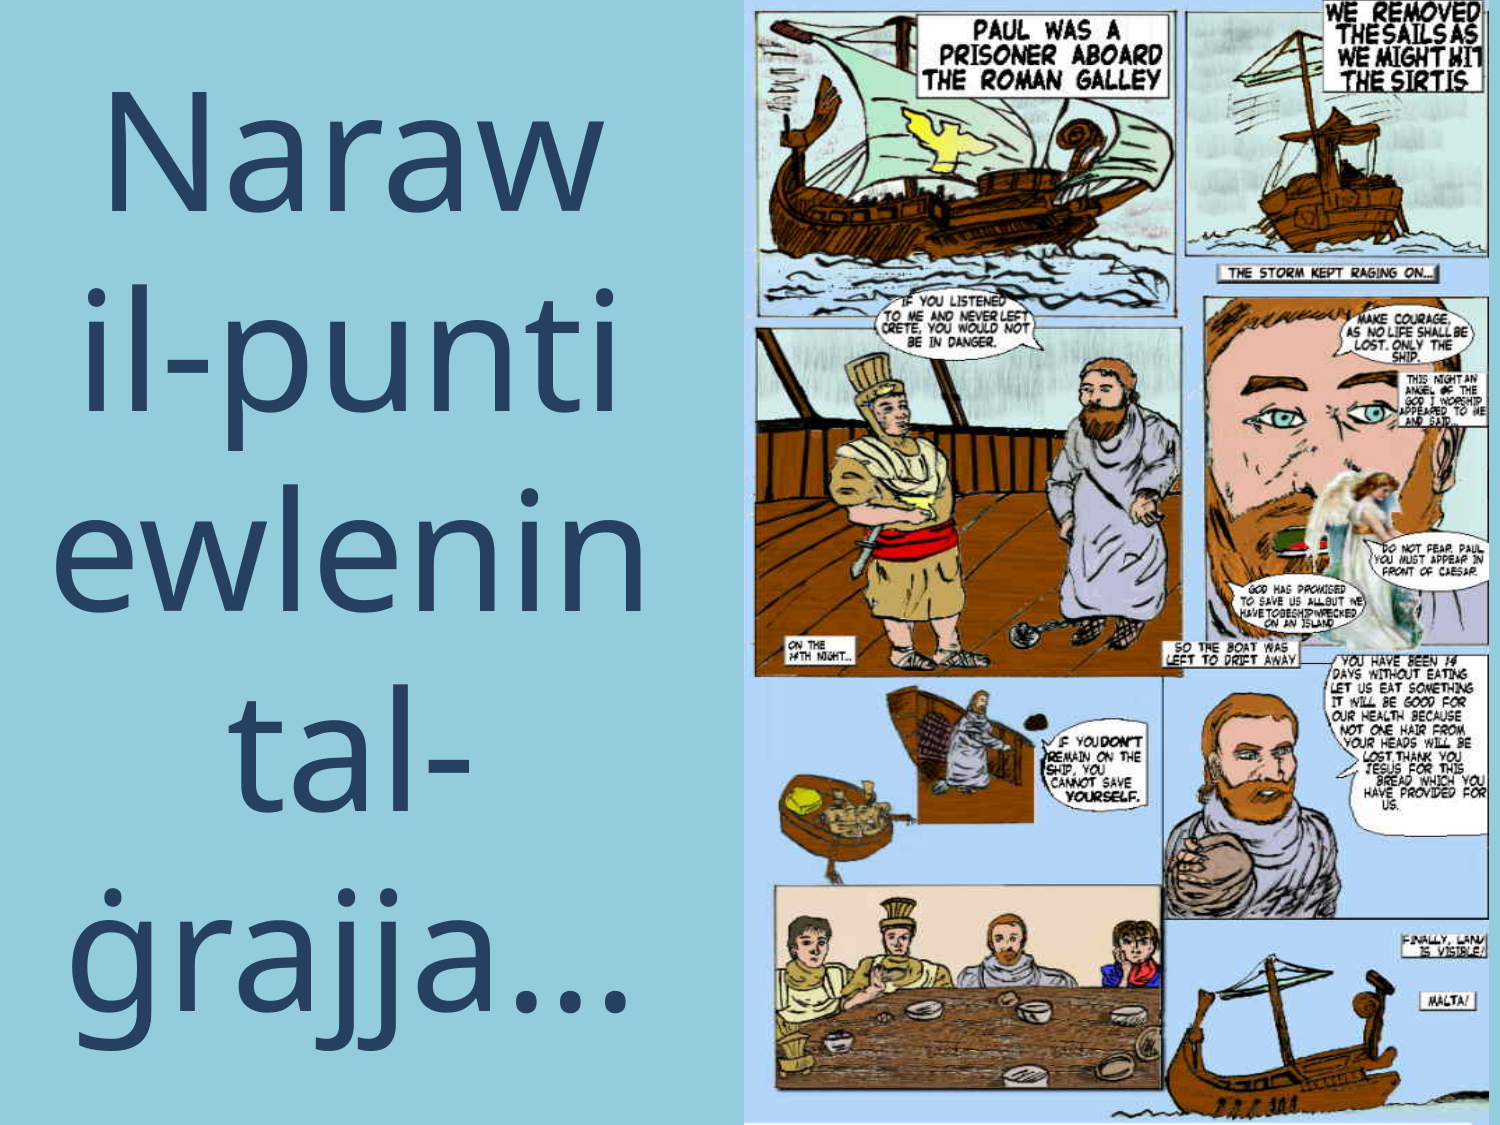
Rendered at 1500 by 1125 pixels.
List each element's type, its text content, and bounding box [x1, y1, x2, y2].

picture [743, 0, 1489, 1125]
text_box Naraw il-punti ewlenin tal-ġrajja... [0, 19, 703, 1071]
